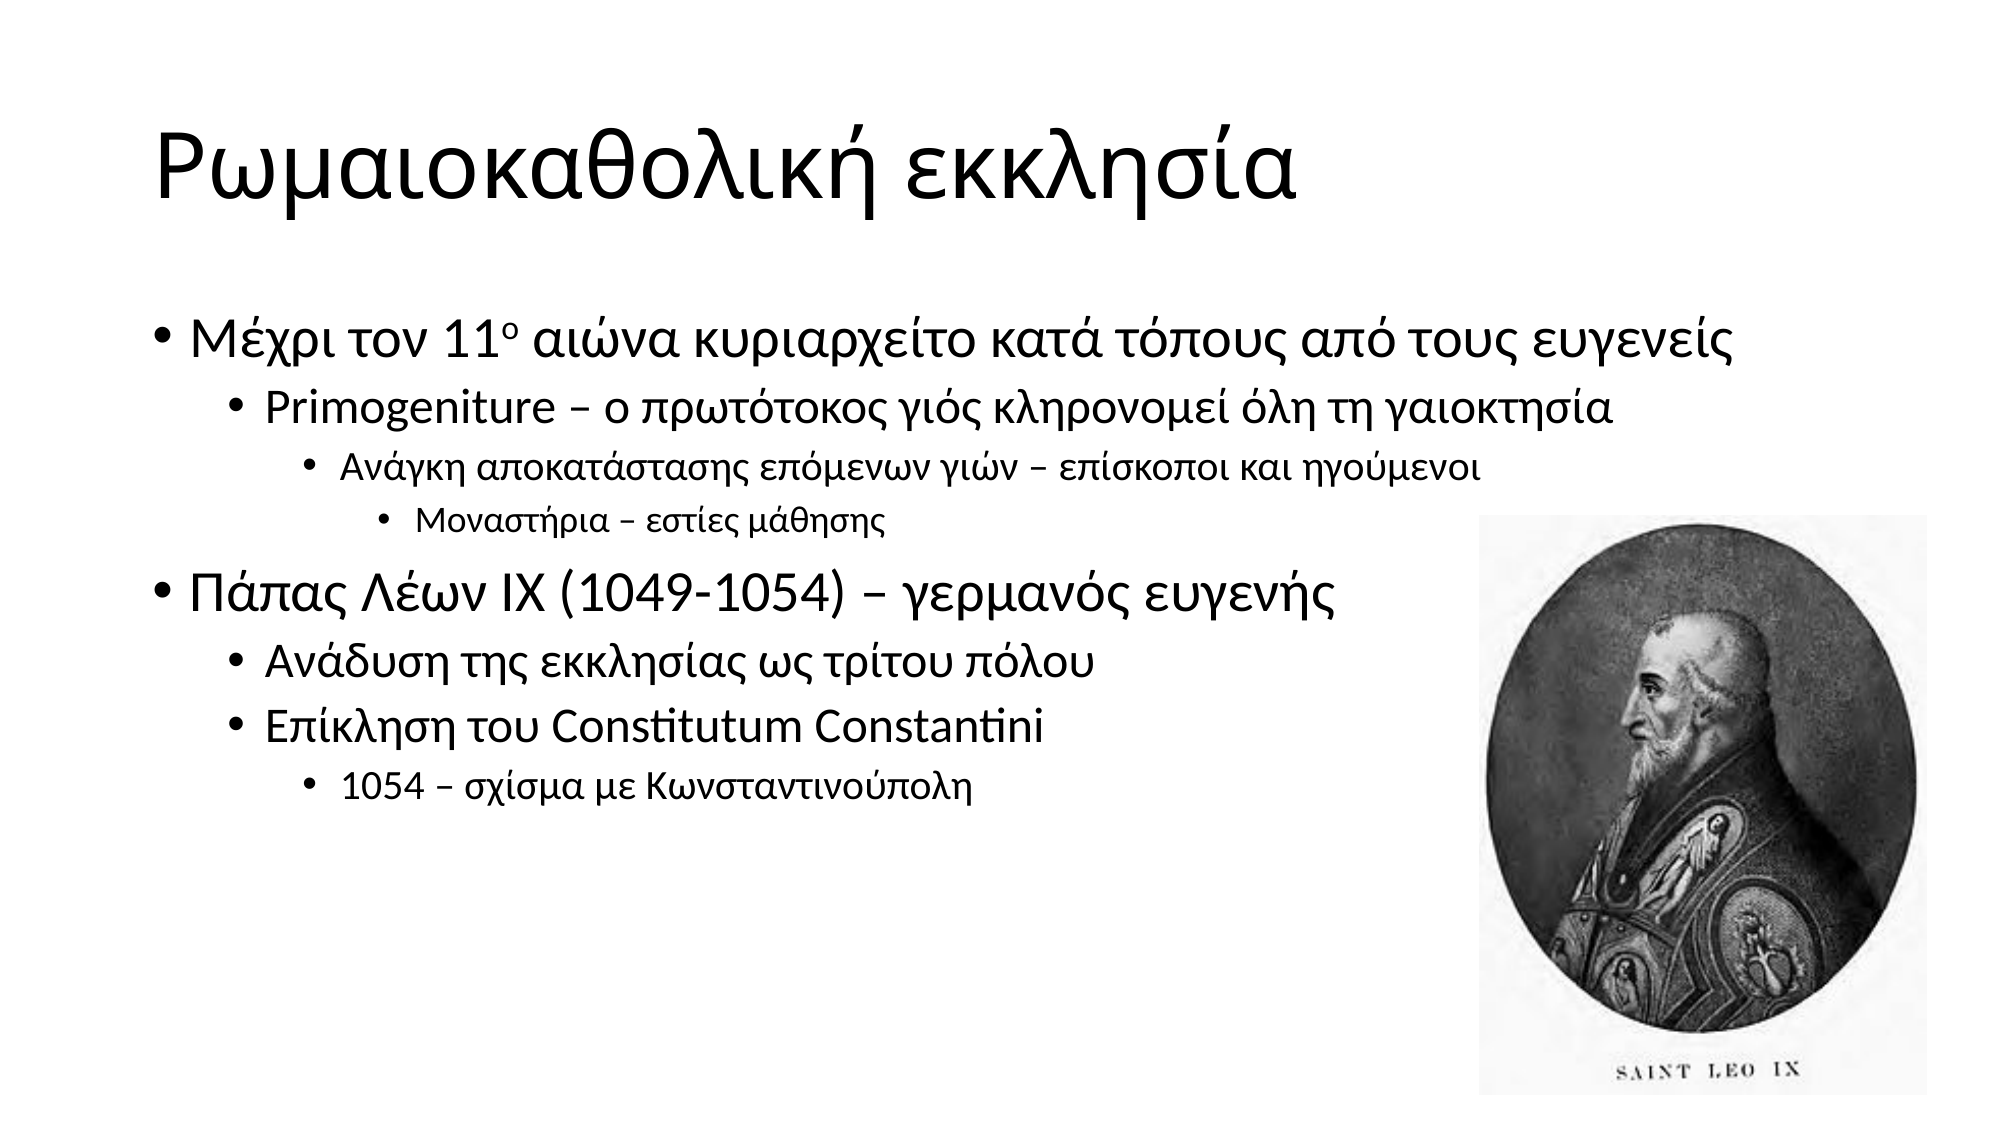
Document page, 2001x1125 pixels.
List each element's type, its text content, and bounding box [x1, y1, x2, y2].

picture [1479, 515, 1928, 1096]
title Ρωμαιοκαθολική εκκλησία [137, 59, 1863, 278]
list Μέχρι τον 11ο αιώνα κυριαρχείτο κατά τόπους από τους ευγενείς Primogeniture – ο πρωτότοκος γιός κληρονομεί όλη τη γαιοκτησία Ανάγκη αποκατάστασης επόμενων γιών – επίσκοποι και ηγούμενοι Μοναστήρια – εστίες μάθησης Πάπας Λέων ΙΧ (1049-1054) – γερμανός ευγενής Ανάδυση της εκκλησίας ως τρίτου πόλου Επίκληση του Constitutum Constantini 1054 – σχίσμα με Κωνσταντινούπολη [137, 299, 1863, 1014]
